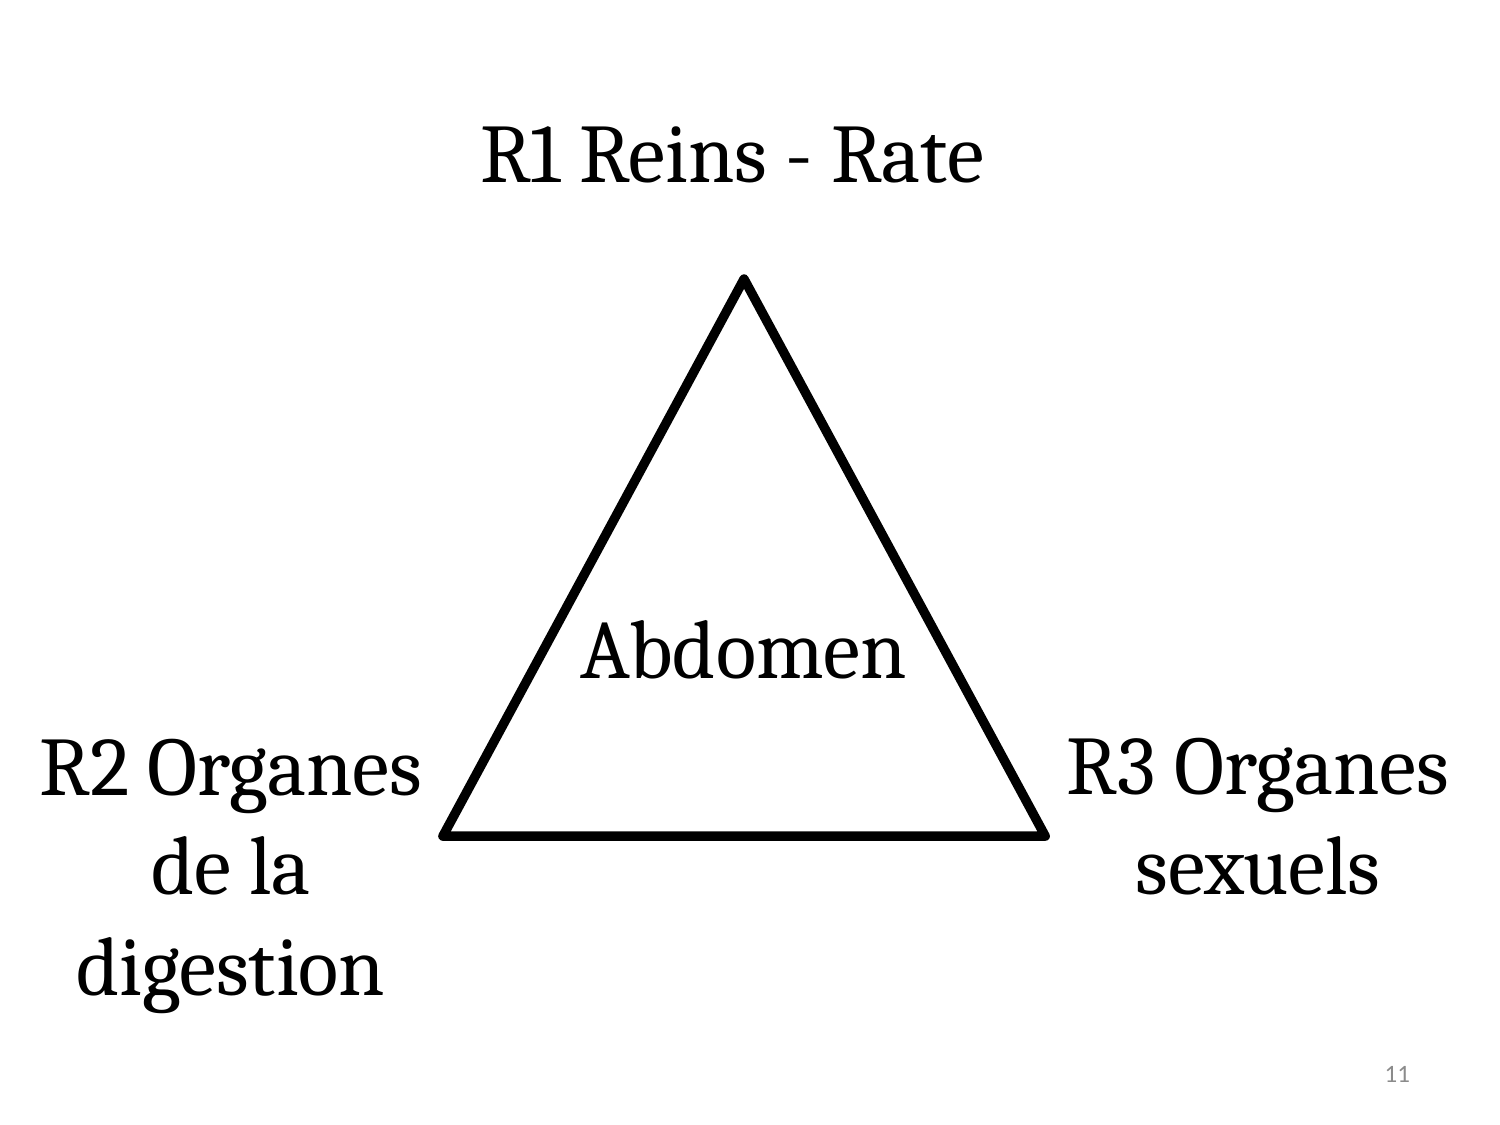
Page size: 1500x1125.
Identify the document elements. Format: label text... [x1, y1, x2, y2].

text_box R1 Reins - Rate [419, 92, 1046, 207]
text_box R2 Organes de la digestion [7, 704, 455, 1019]
text_box R3 Organes sexuels [975, 704, 1500, 919]
text_box Abdomen [431, 588, 1058, 703]
text_box [455, 703, 977, 839]
text_box [574, 276, 914, 588]
slide_number 11 [1074, 1042, 1425, 1103]
